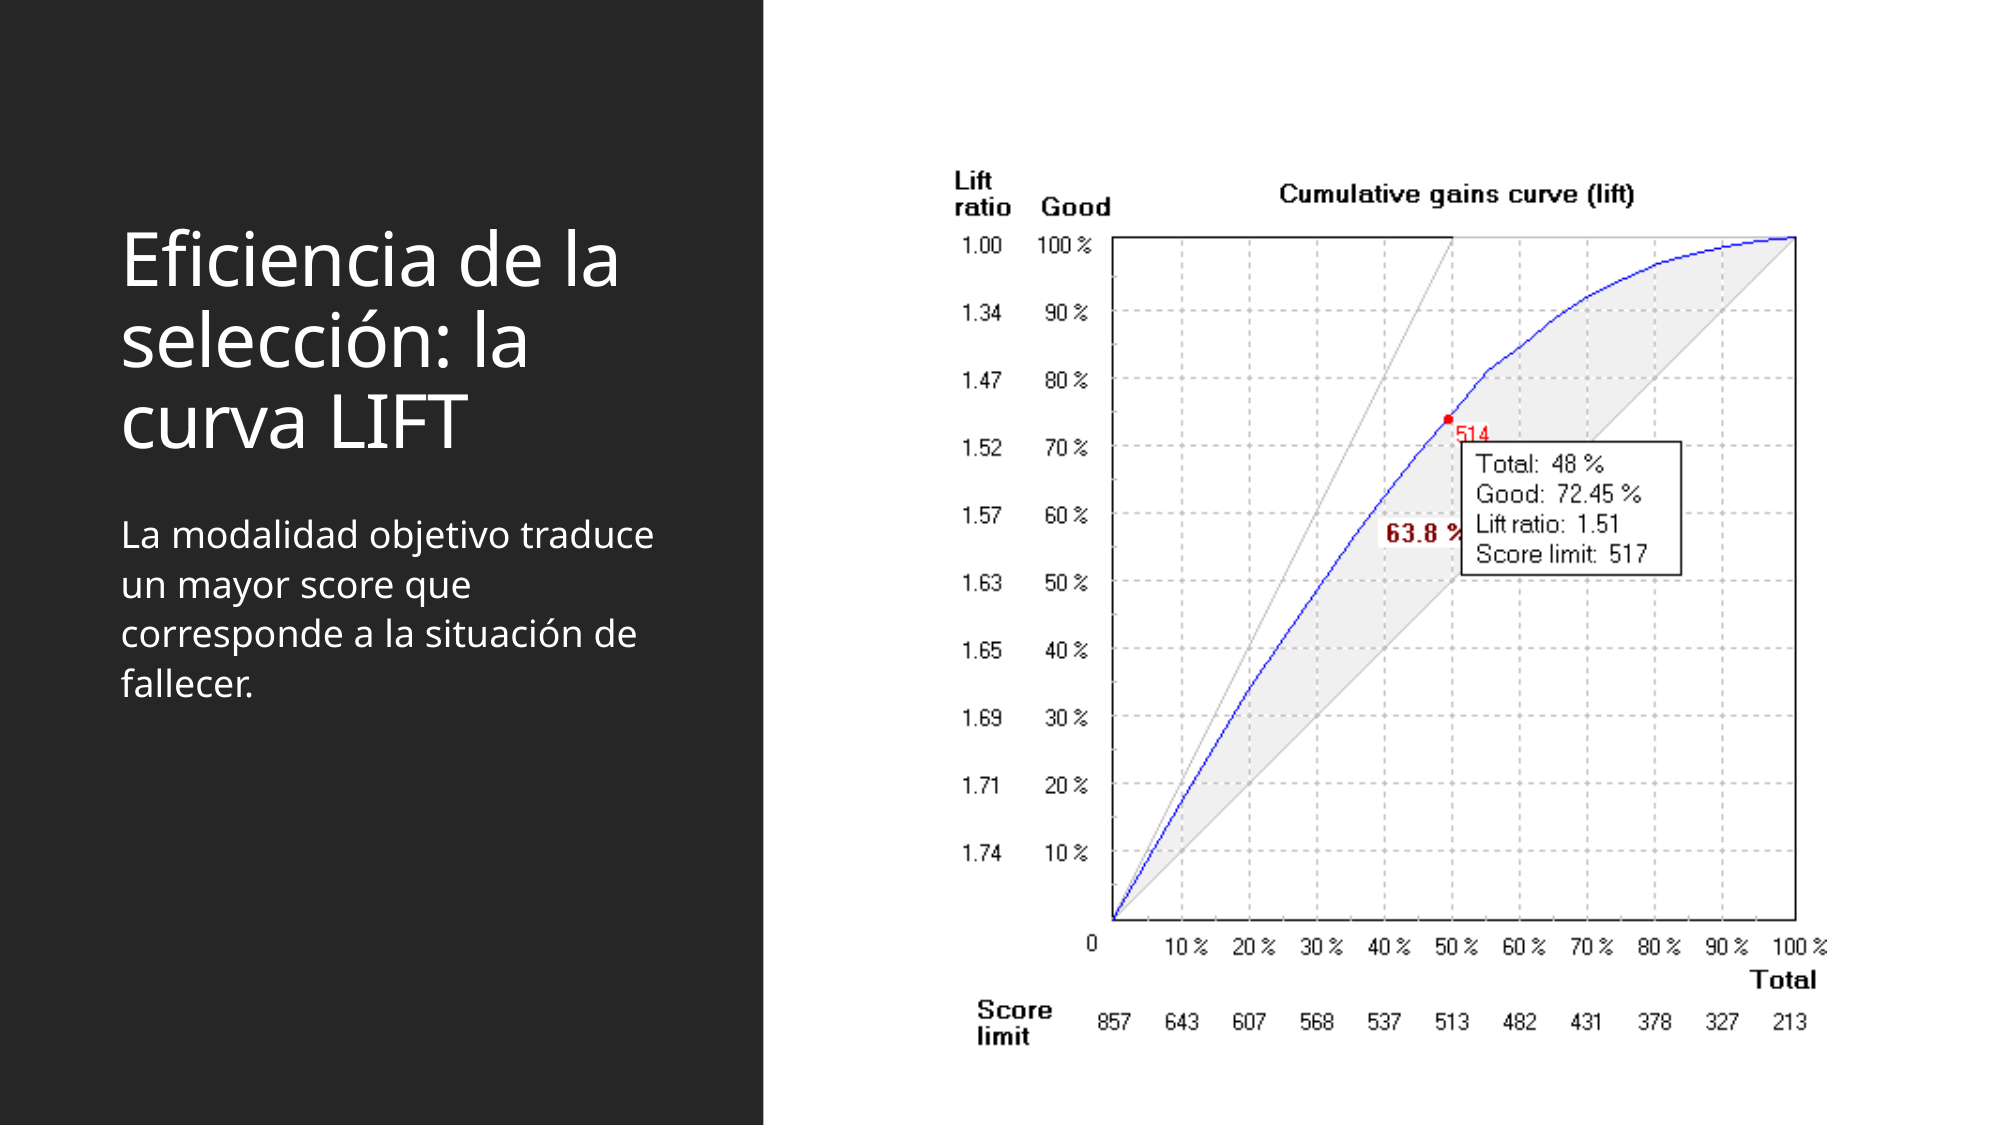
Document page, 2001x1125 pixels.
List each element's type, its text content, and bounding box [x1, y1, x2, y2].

title Eficiencia de la selección: la curva LIFT [105, 128, 683, 473]
picture [946, 157, 1827, 1052]
list La modalidad objetivo traduce un mayor score que corresponde a la situación de fallecer. [105, 499, 683, 1002]
